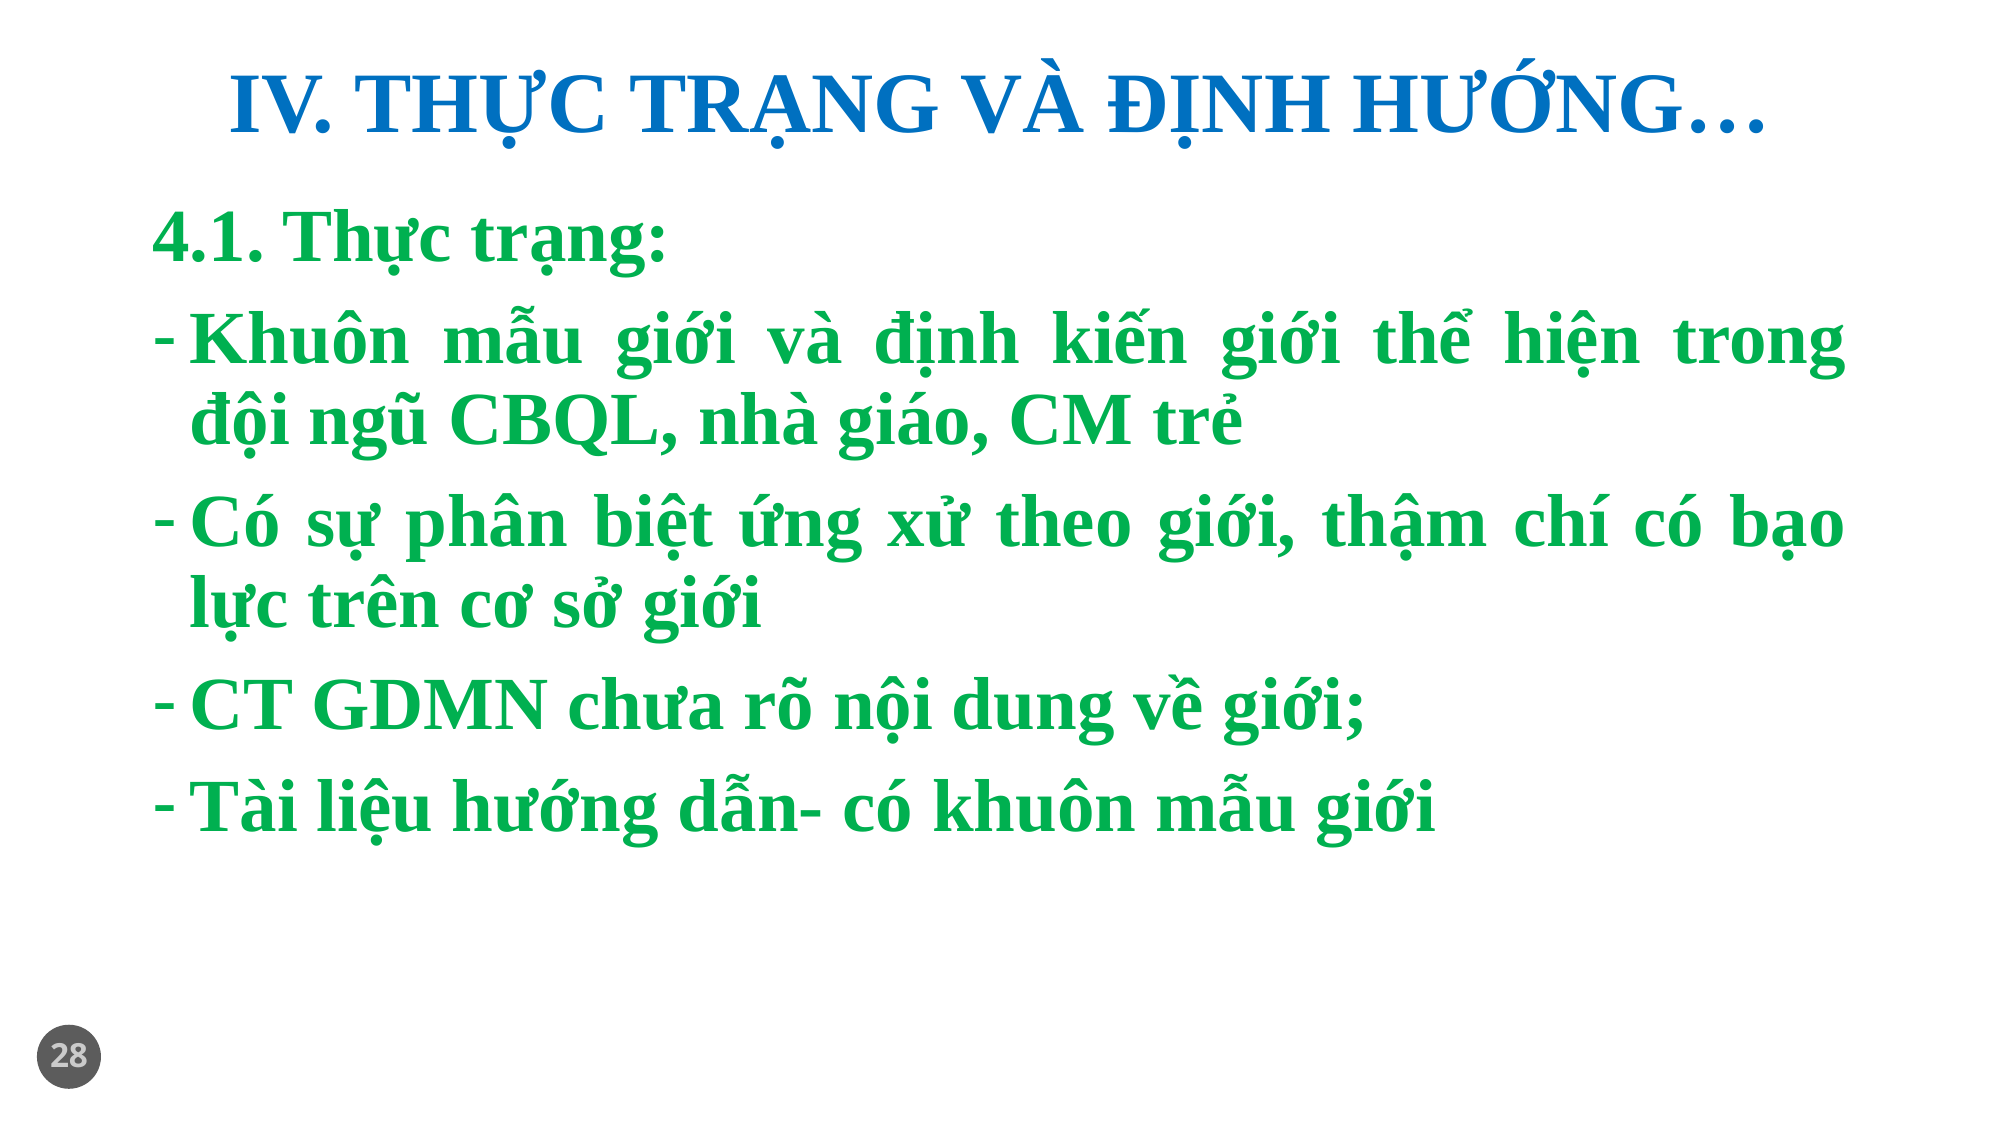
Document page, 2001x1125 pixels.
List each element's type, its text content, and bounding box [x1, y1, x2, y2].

title IV. THỰC TRẠNG VÀ ĐỊNH HƯỚNG… [137, 50, 1863, 159]
list 4.1. Thực trạng: Khuôn mẫu giới và định kiến giới thể hiện trong đội ngũ CBQL, nhà giáo, CM trẻ Có sự phân biệt ứng xử theo giới, thậm chí có bạo lực trên cơ sở giới CT GDMN chưa rõ nội dung về giới; Tài liệu hướng dẫn- có khuôn mẫu giới [137, 189, 1863, 1014]
slide_number 28 [32, 1026, 106, 1087]
